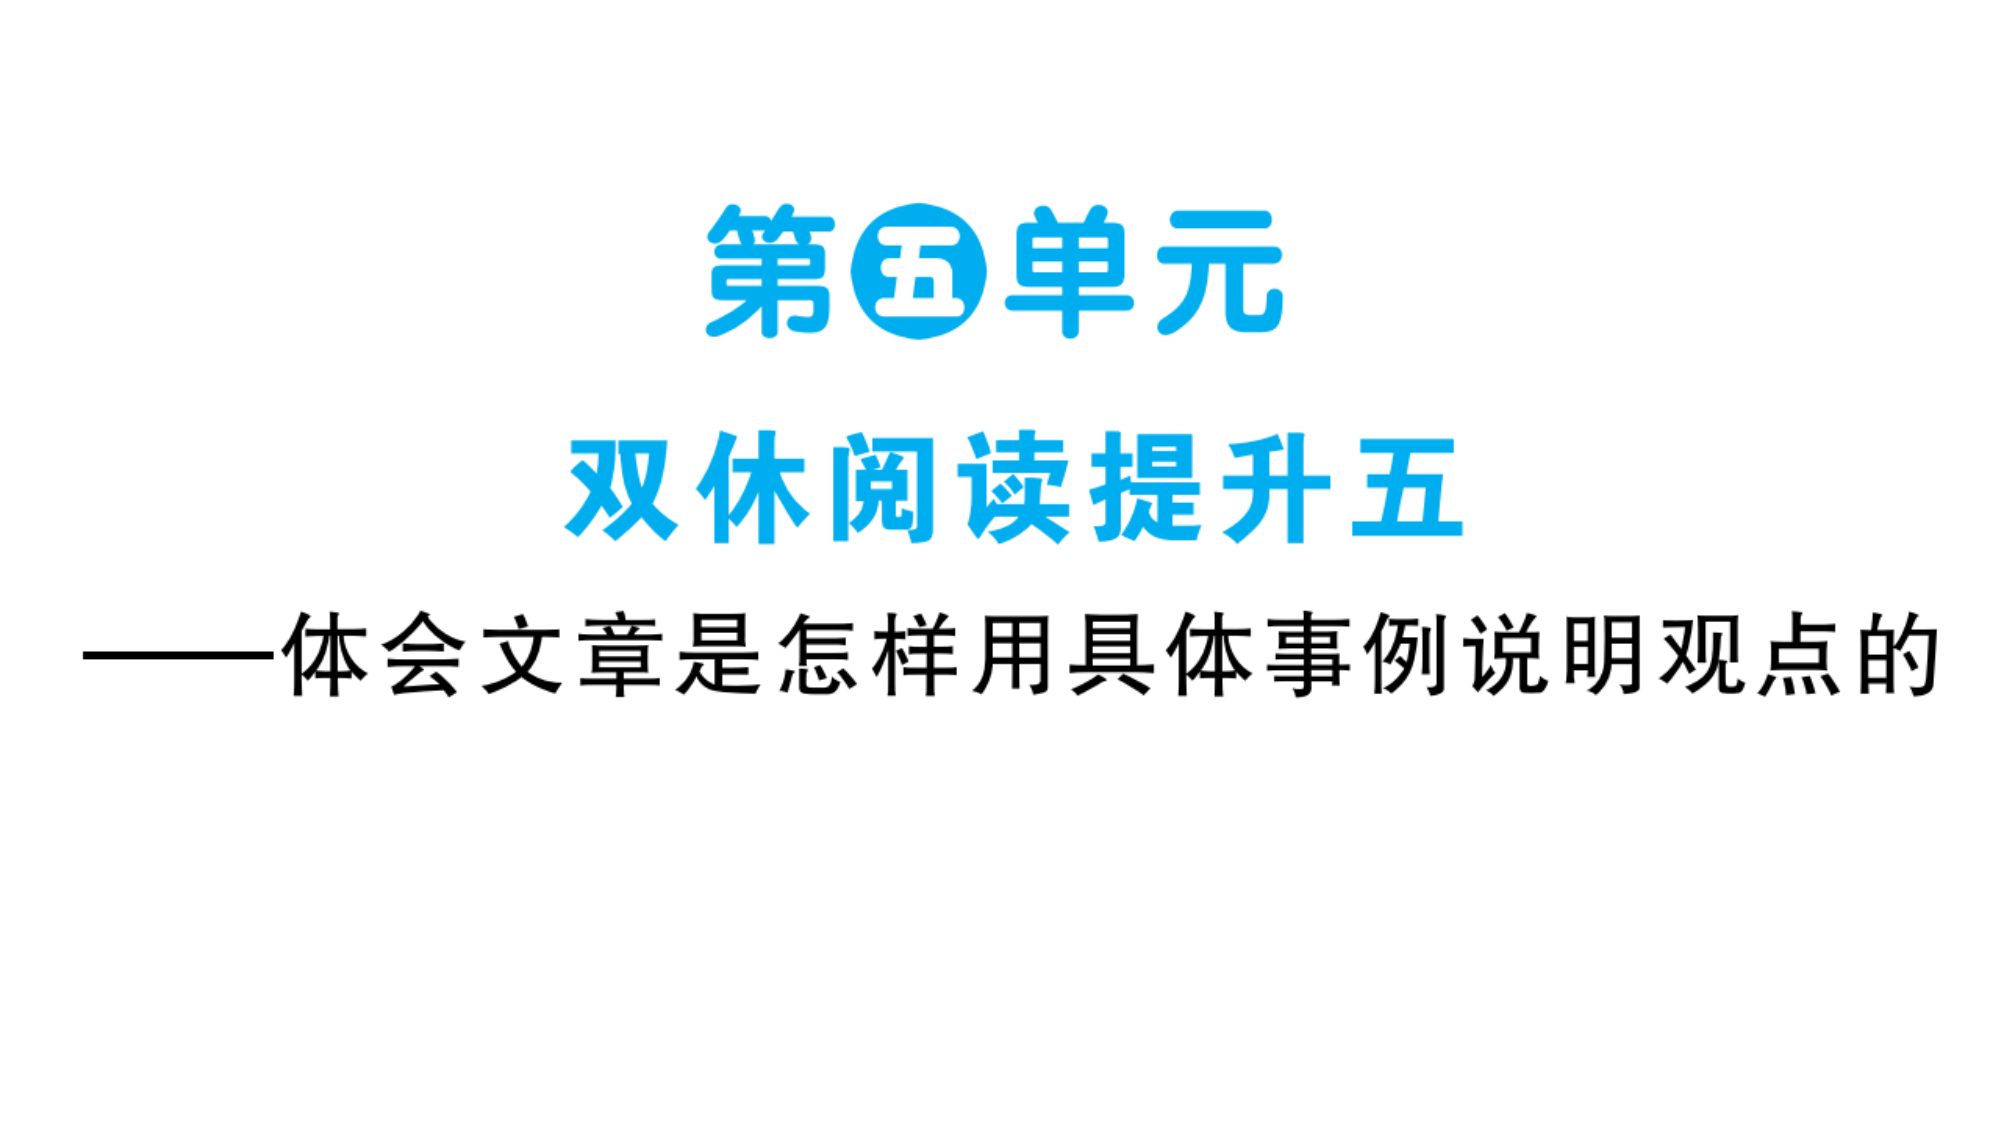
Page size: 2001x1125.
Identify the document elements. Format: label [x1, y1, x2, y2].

picture [52, 409, 1948, 716]
picture [685, 172, 1314, 359]
